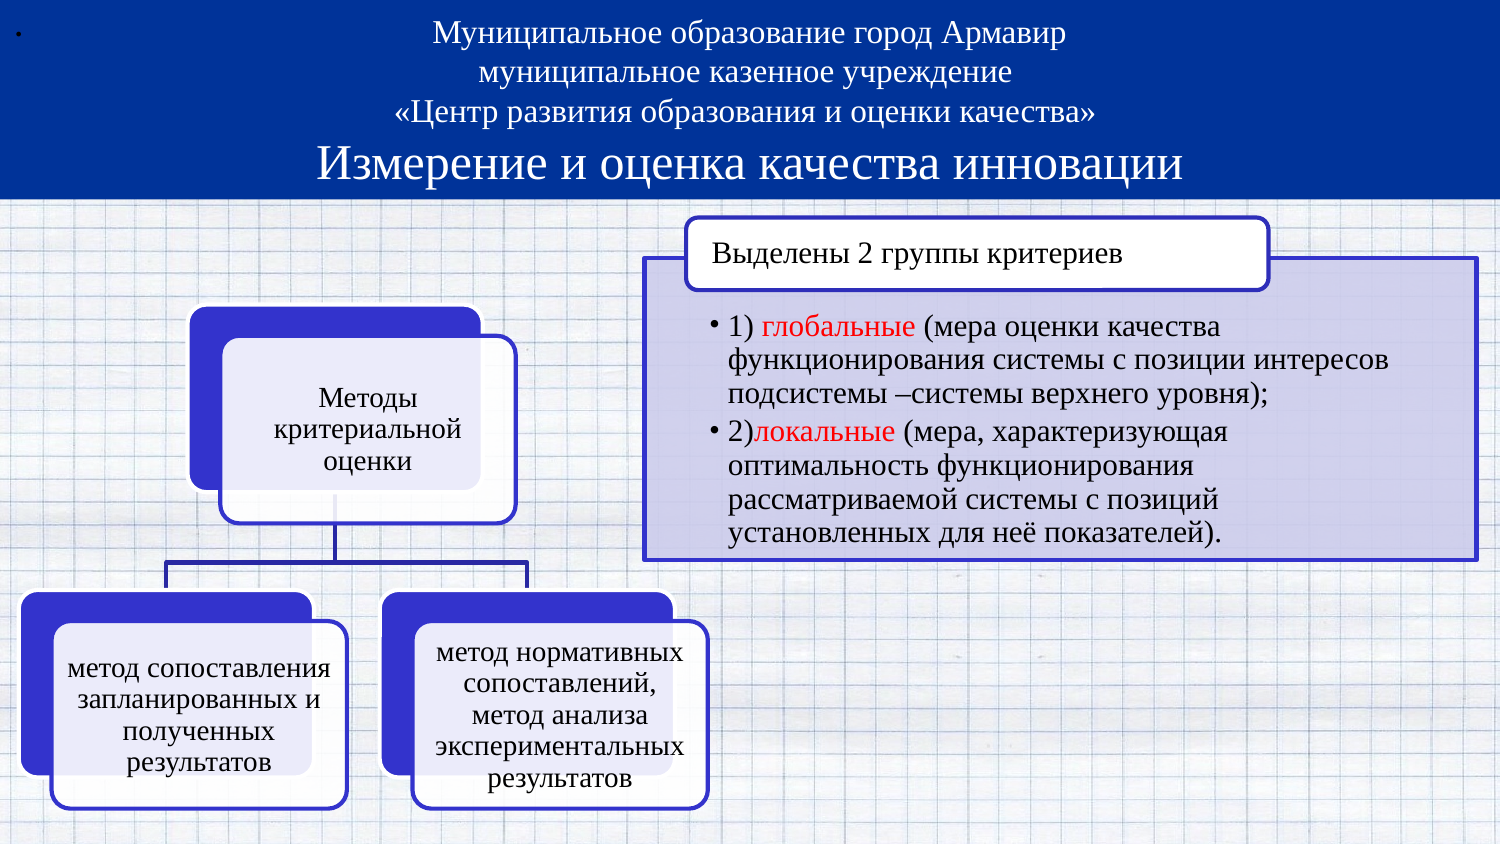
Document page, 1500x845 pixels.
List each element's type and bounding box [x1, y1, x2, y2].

picture [0, 0, 1500, 844]
text_box [0, 316, 727, 809]
text_box [644, 199, 1477, 575]
